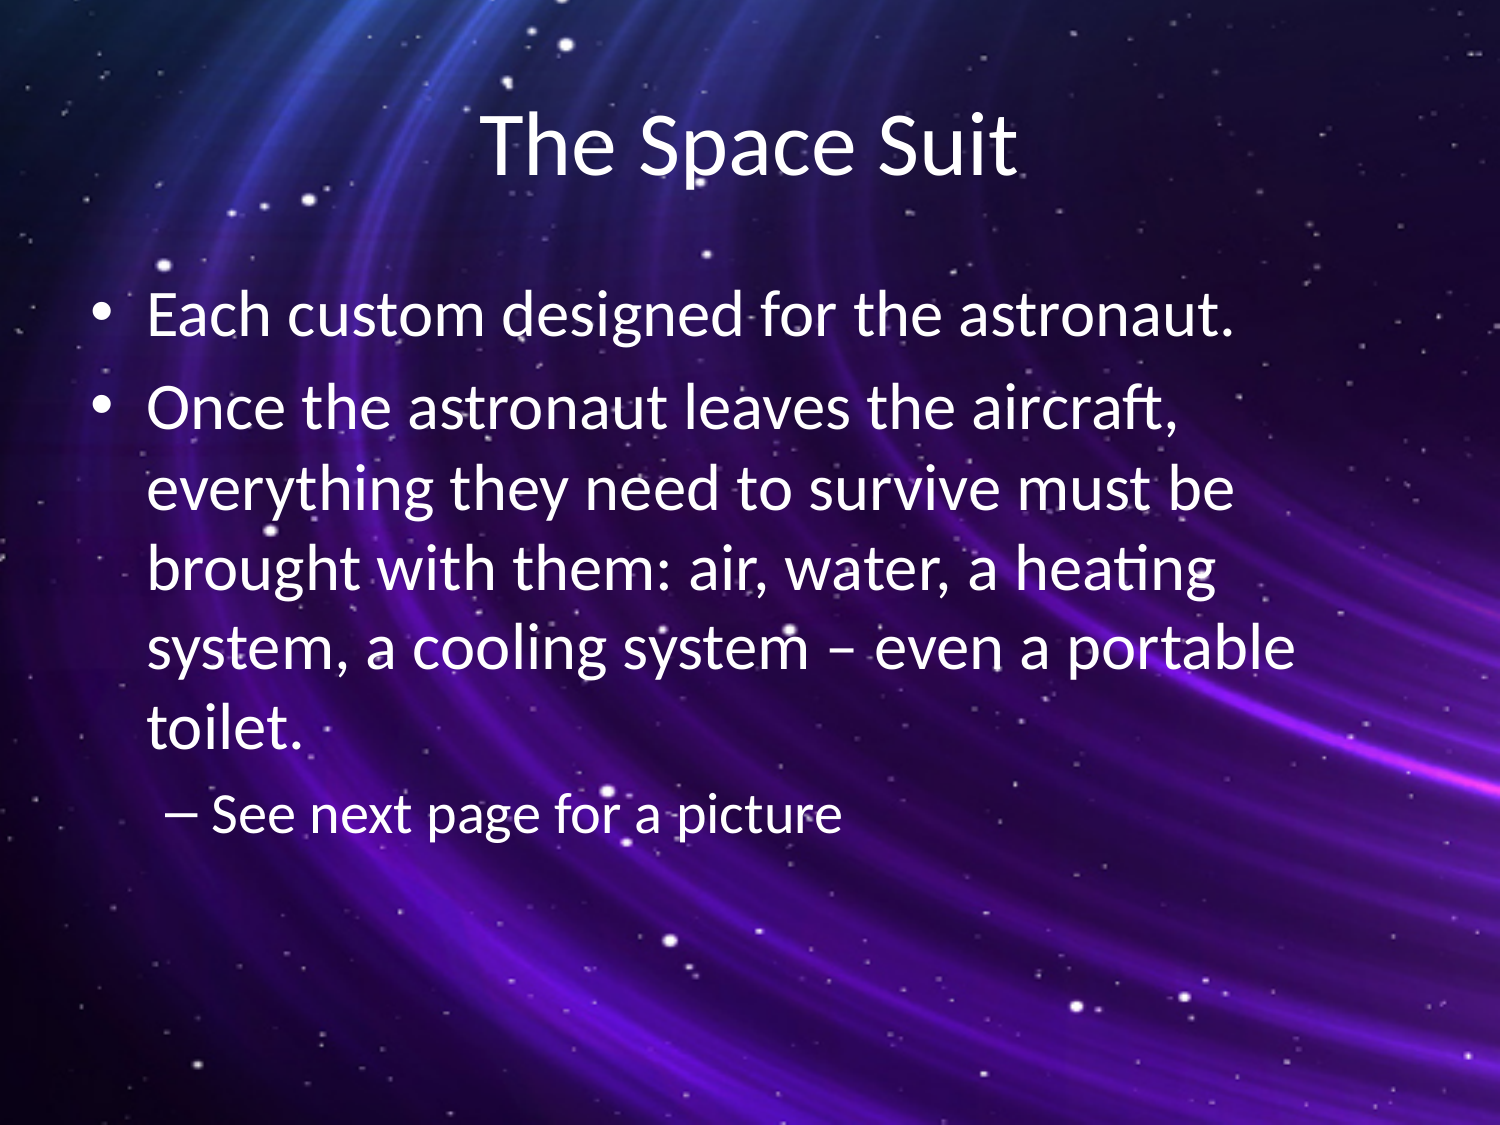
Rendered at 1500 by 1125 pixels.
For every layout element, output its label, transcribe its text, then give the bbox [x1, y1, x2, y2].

list Each custom designed for the astronaut. Once the astronaut leaves the aircraft, everything they need to survive must be brought with them: air, water, a heating system, a cooling system – even a portable toilet. See next page for a picture [75, 262, 1425, 1005]
picture [0, 0, 1500, 1125]
title The Space Suit [75, 45, 1425, 233]
